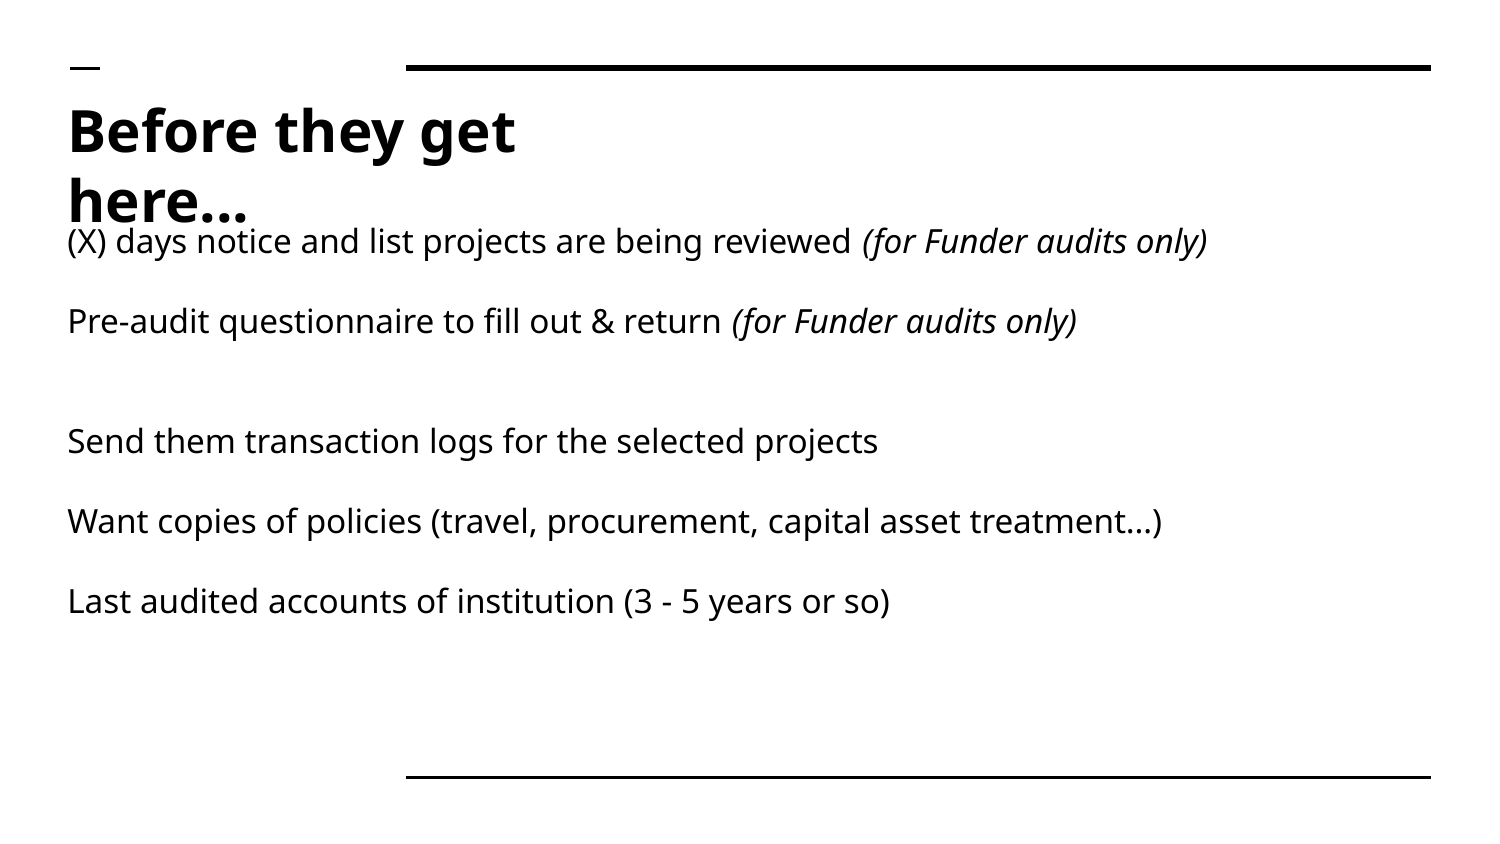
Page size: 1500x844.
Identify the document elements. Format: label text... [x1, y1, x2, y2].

text_box (X) days notice and list projects are being reviewed (for Funder audits only) Pre-audit questionnaire to fill out & return (for Funder audits only) Send them transaction logs for the selected projects Want copies of policies (travel, procurement, capital asset treatment…) Last audited accounts of institution (3 - 5 years or so) [52, 205, 1411, 744]
title Before they get here... [52, 79, 708, 204]
